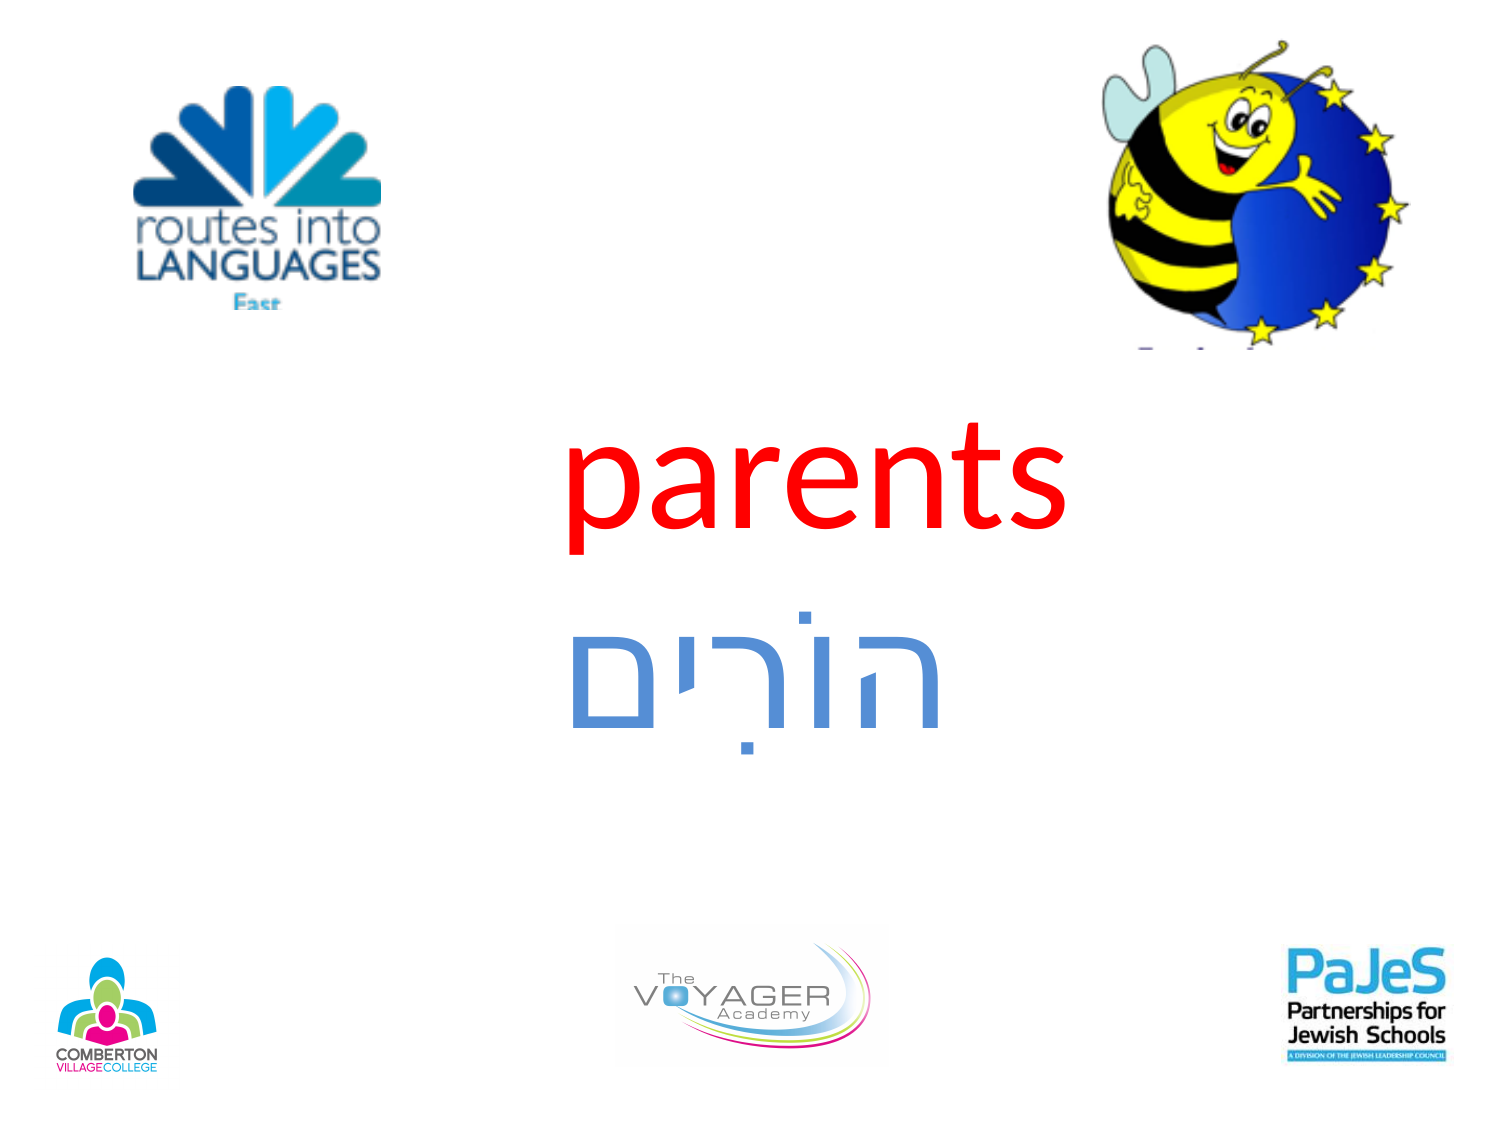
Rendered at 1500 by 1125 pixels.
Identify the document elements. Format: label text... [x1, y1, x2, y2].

picture [133, 86, 382, 311]
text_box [34, 924, 1454, 1090]
picture [1101, 36, 1411, 350]
text_box parents הוֹרִים [543, 309, 1087, 923]
